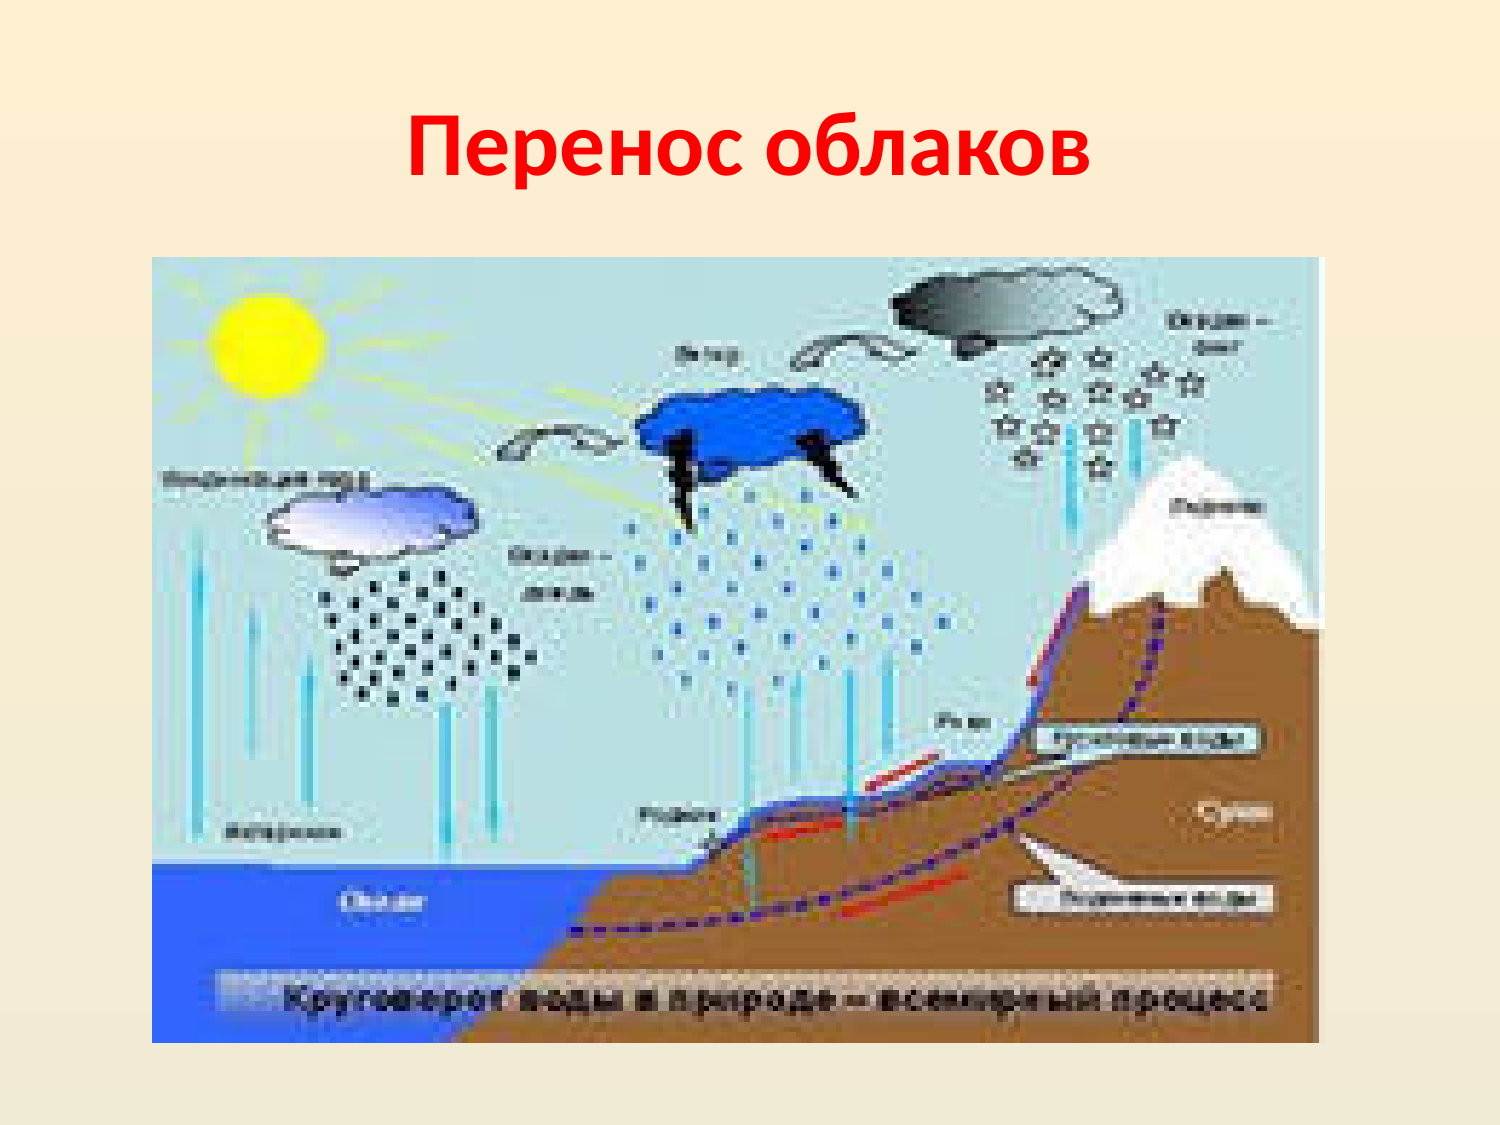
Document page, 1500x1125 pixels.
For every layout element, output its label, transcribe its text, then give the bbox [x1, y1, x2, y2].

picture [152, 257, 1325, 1044]
title Перенос облаков [75, 45, 1425, 233]
